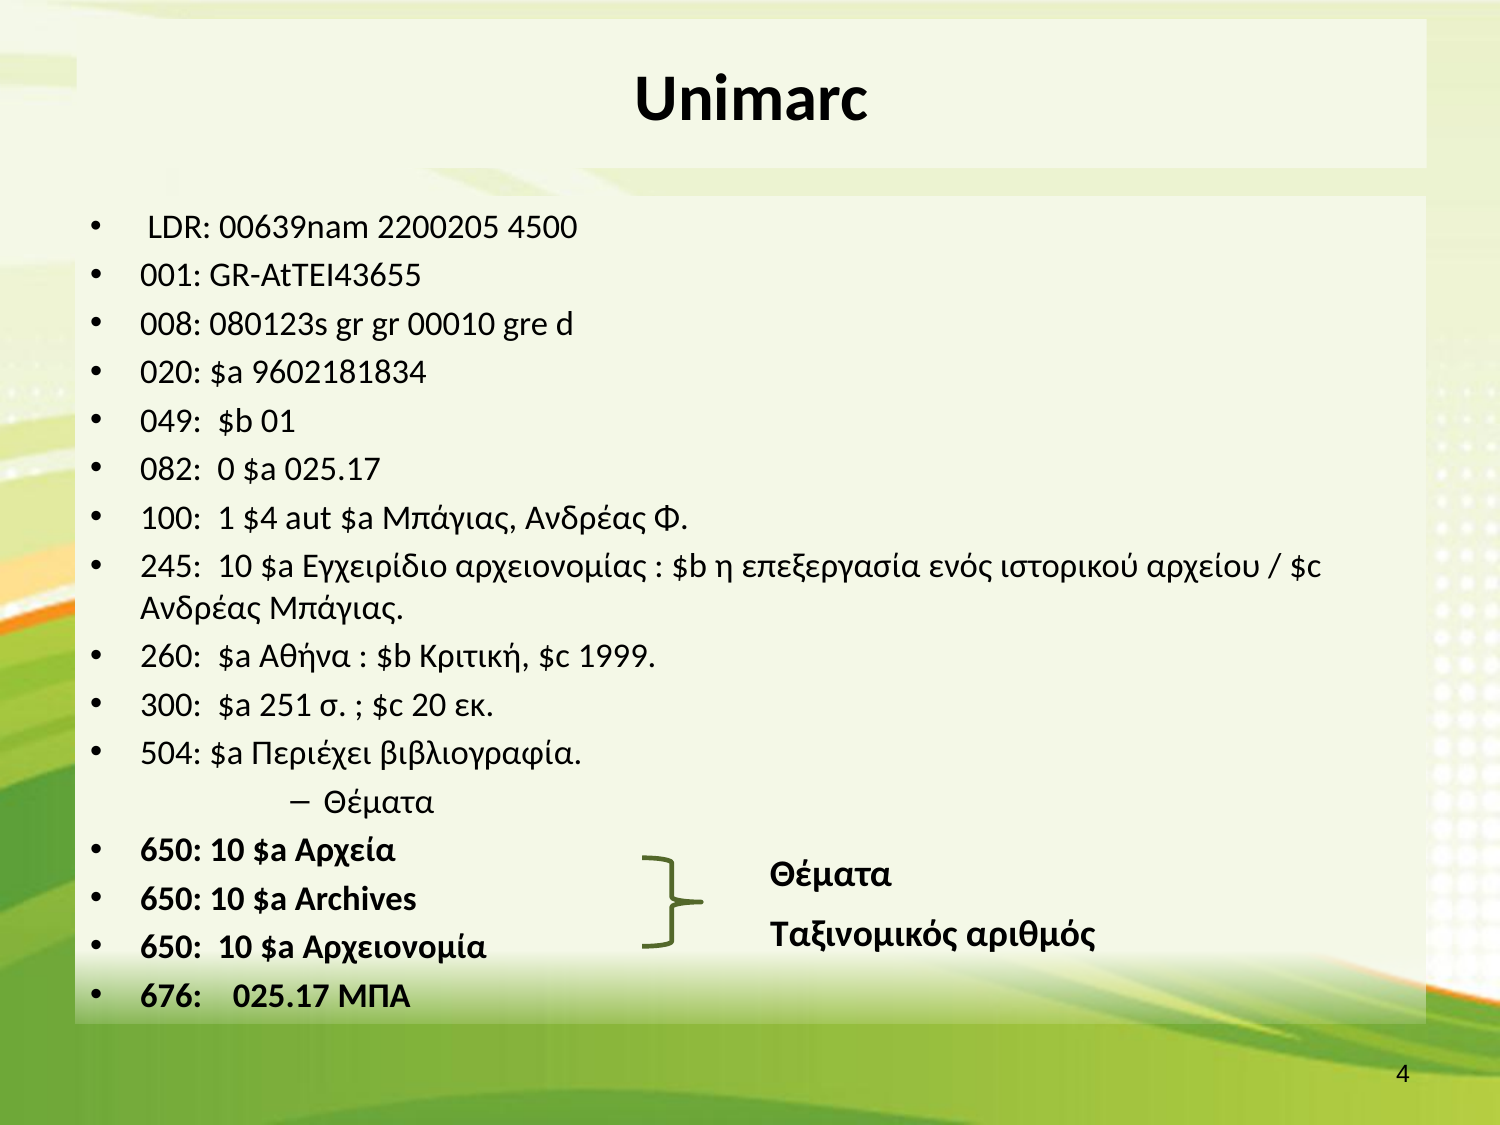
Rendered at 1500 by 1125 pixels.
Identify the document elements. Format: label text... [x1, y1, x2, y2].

text_box Ταξινομικός αριθμός [755, 902, 1111, 962]
picture [0, 0, 1500, 1125]
text_box [642, 857, 703, 948]
title Unimarc [76, 19, 1427, 169]
slide_number 3 [1074, 1042, 1425, 1103]
text_box Θέματα [754, 841, 908, 902]
list LDR: 00639nam 2200205 4500 001: GR-AtTEI43655 008: 080123s gr gr 00010 gre d 020: $a 9602181834 049: $b 01 082: 0 $a 025.17 100: 1 $4 aut $a Μπάγιας, Ανδρέας Φ. 245: 10 $a Εγχειρίδιο αρχειονομίας : $b η επεξεργασία ενός ιστορικού αρχείου / $c Ανδρέας Μπάγιας. 260: $a Αθήνα : $b Κριτική, $c 1999. 300: $a 251 σ. ; $c 20 εκ. 504: $a Περιέχει βιβλιογραφία. Θέματα 650: 10 $a Αρχεία 650: 10 $a Archives 650: 10 $a Αρχειονομία 676: 025.17 ΜΠΑ [75, 196, 1425, 1024]
